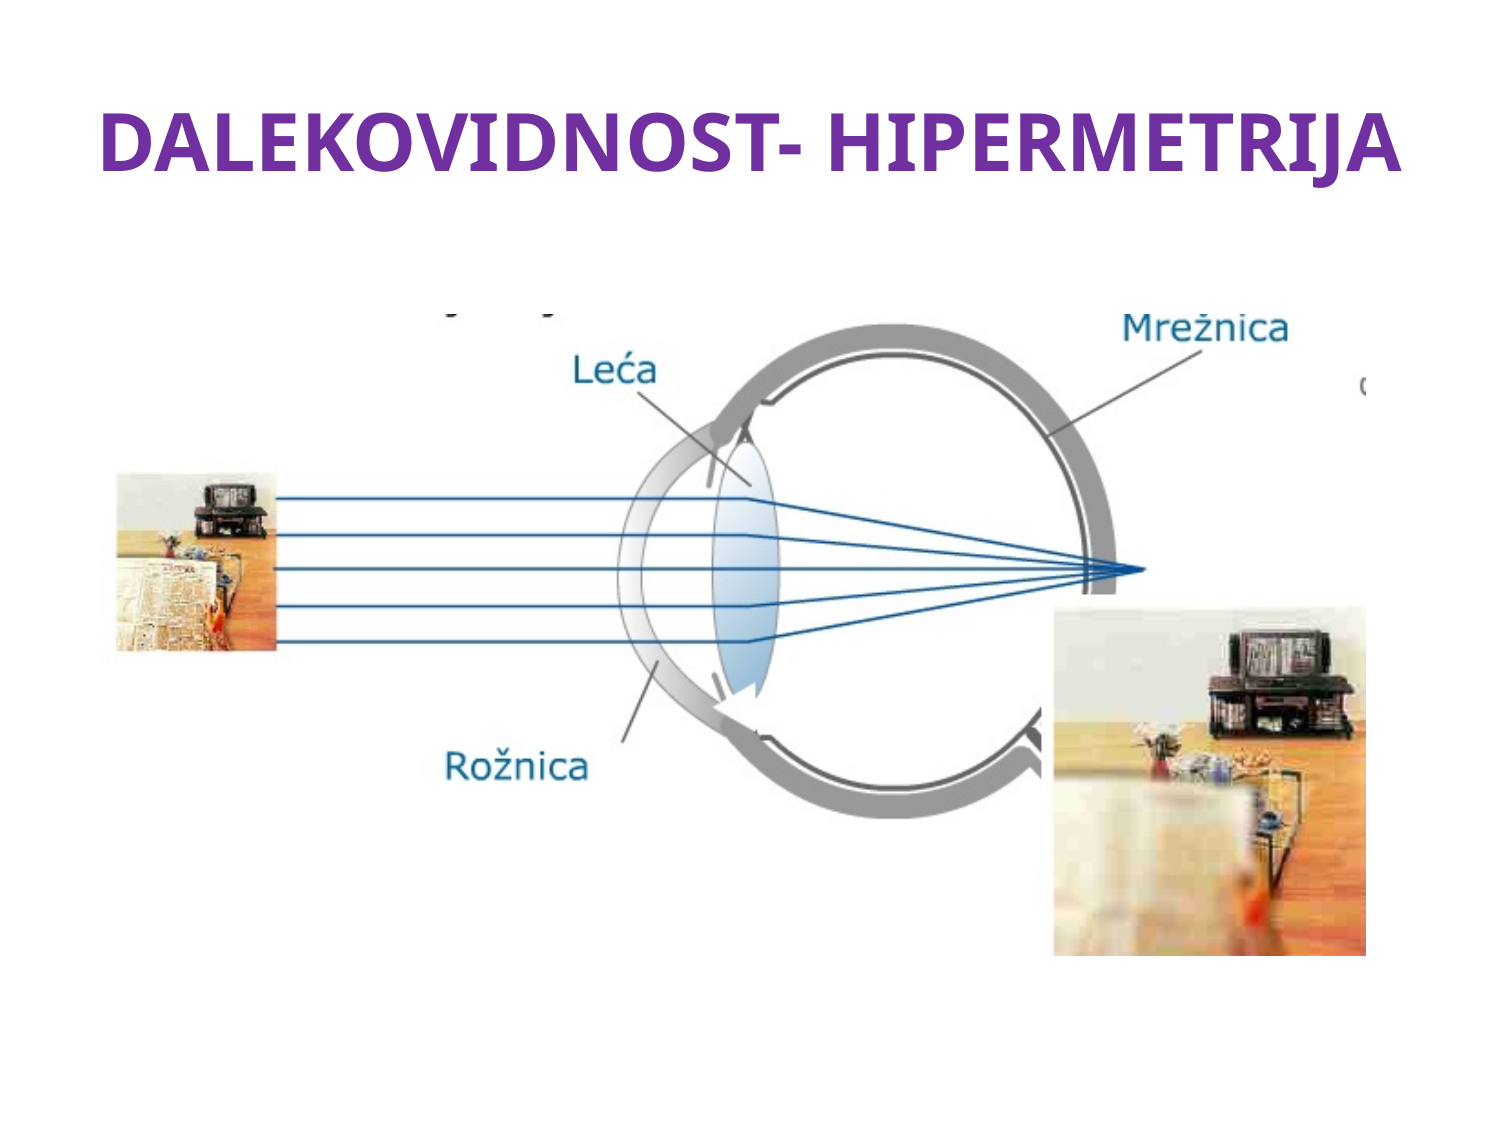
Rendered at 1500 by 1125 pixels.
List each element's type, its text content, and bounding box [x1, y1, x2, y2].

title DALEKOVIDNOST- HIPERMETRIJA [75, 45, 1425, 233]
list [100, 314, 1366, 956]
